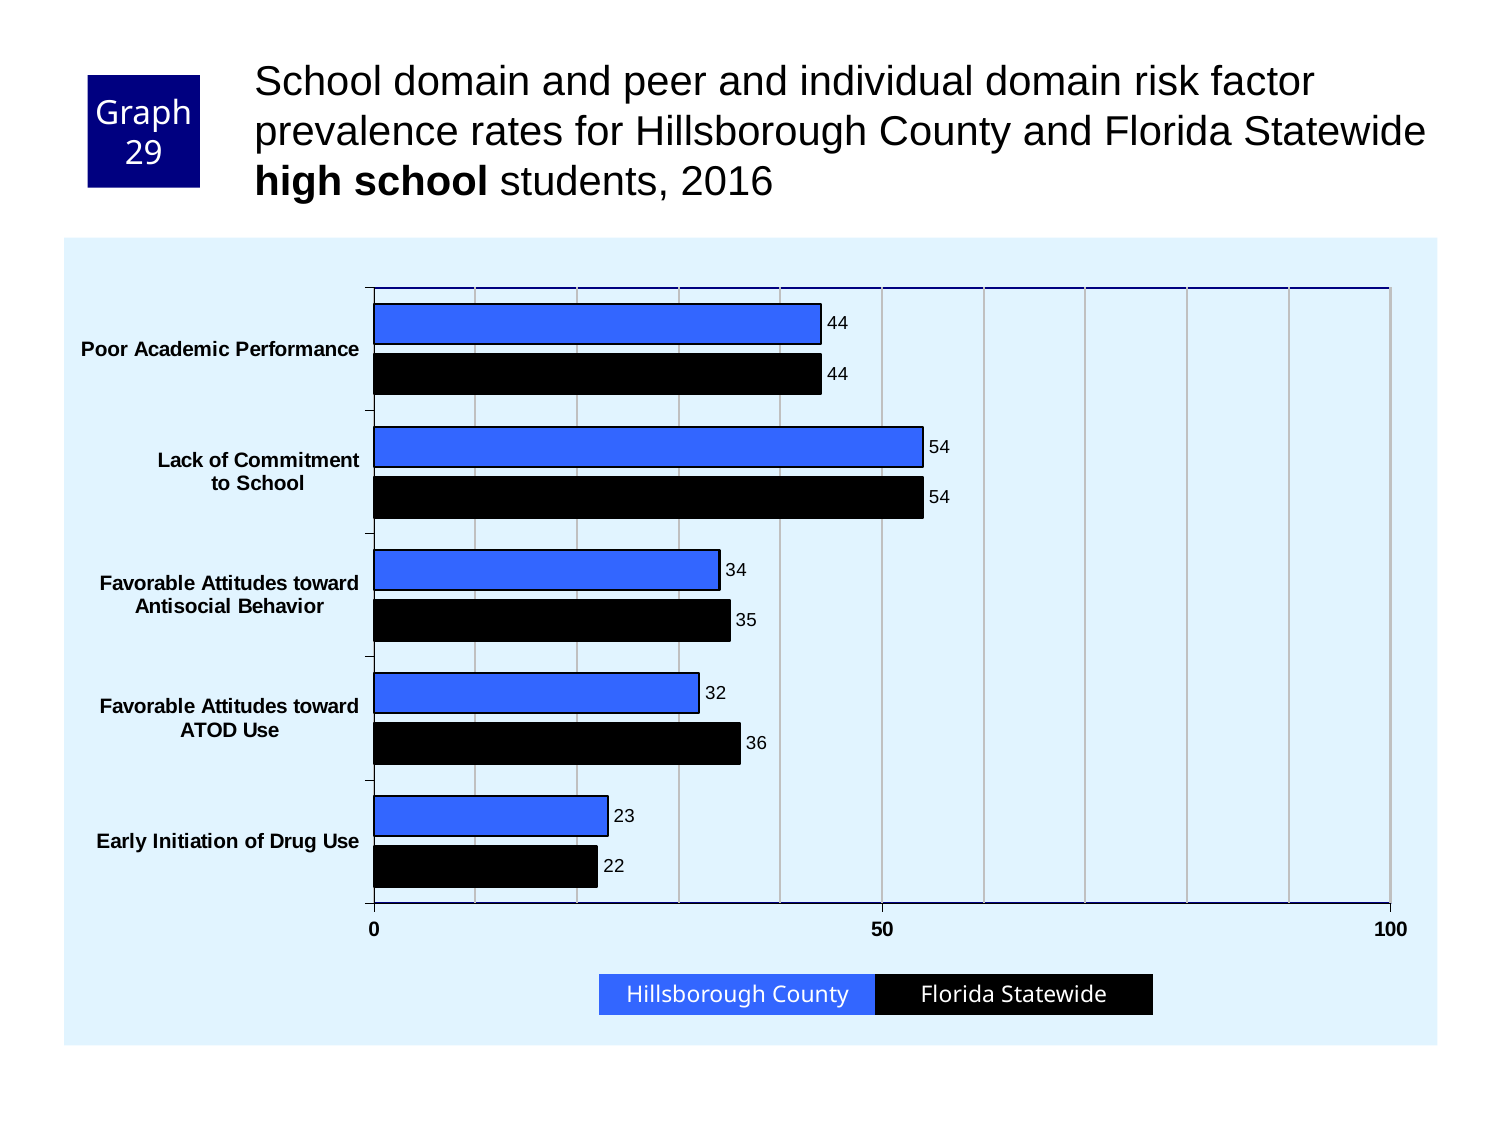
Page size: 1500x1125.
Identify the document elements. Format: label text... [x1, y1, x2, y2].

chart [63, 237, 1438, 1046]
text_box School domain and peer and individual domain risk factor prevalence rates for Hillsborough County and Florida Statewide high school students, 2016 [249, 50, 1438, 175]
text_box Graph 29 [87, 75, 200, 188]
